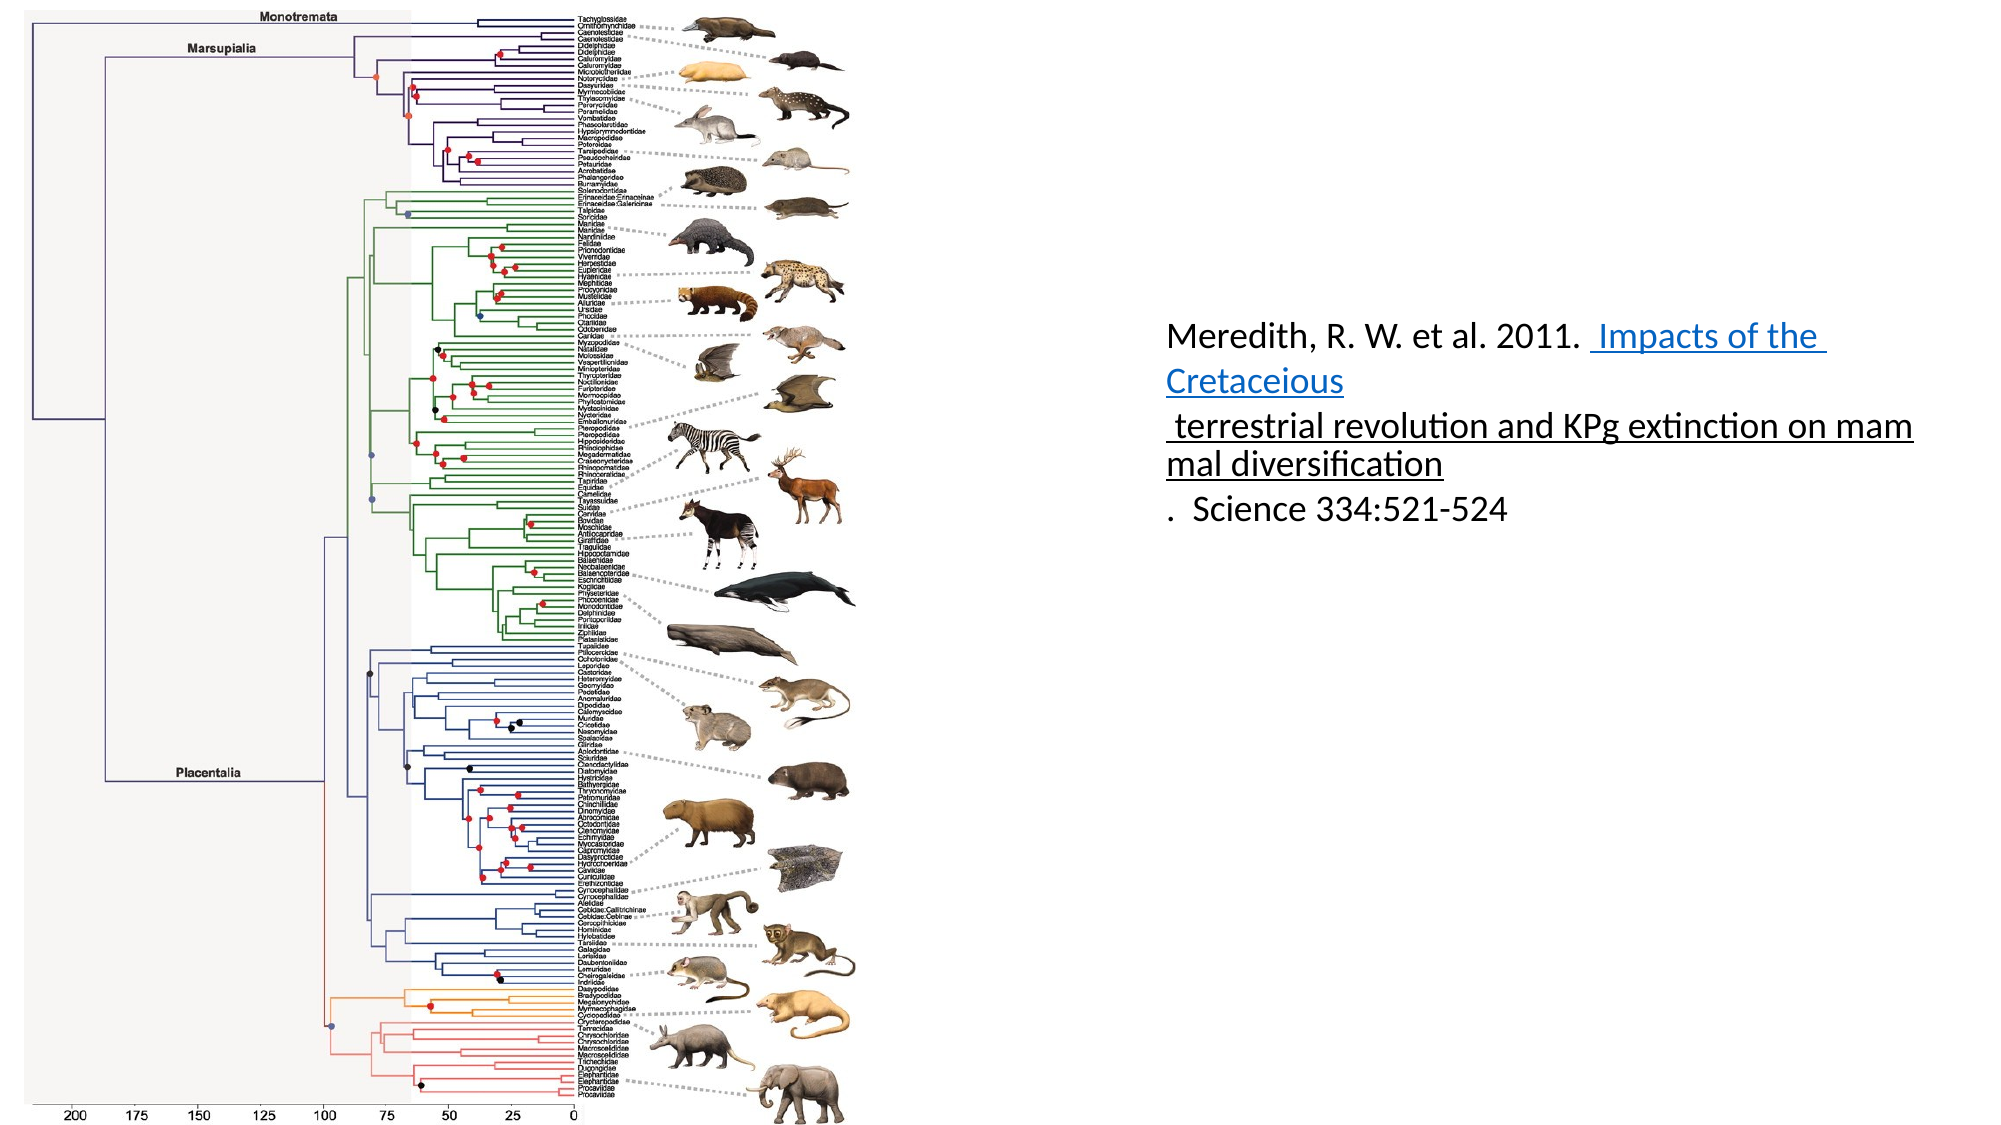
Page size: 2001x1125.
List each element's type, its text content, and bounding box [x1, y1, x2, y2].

text_box Meredith, R. W. et al. 2011. Impacts of the Cretaceious terrestrial revolution and KPg extinction on mammal diversification. Science 334:521-524 [1151, 303, 1930, 499]
picture [24, 10, 856, 1125]
